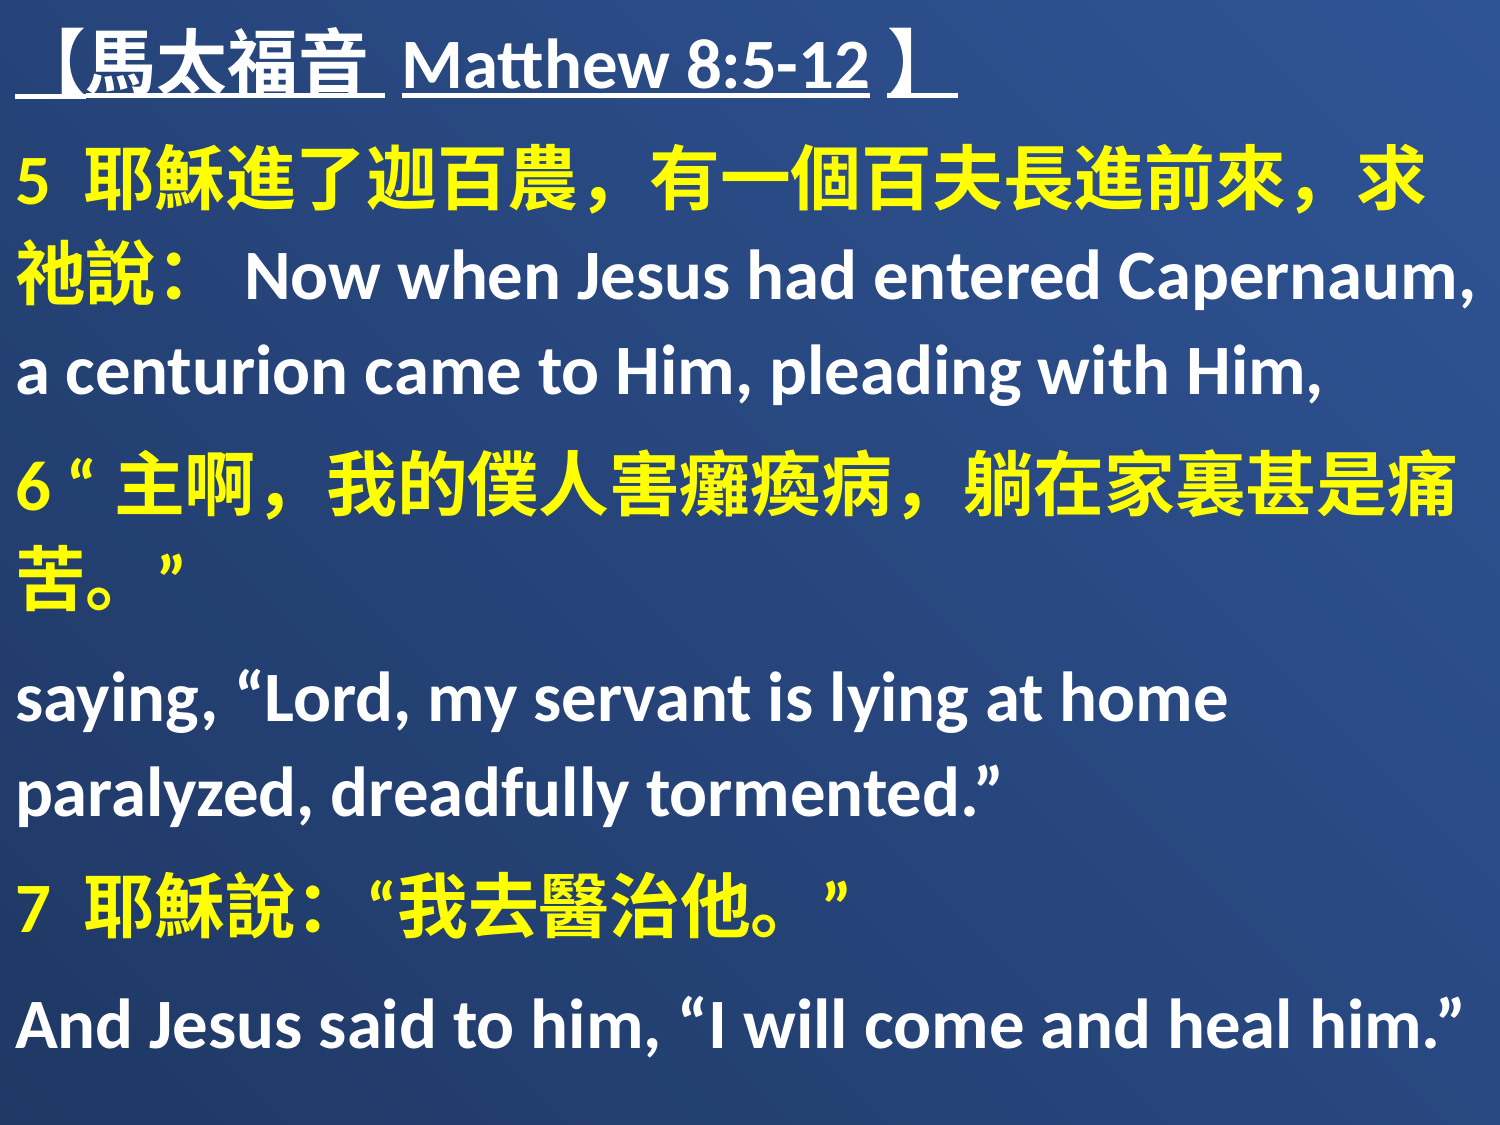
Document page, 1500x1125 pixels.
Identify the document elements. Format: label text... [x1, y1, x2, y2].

subtitle 【馬太福音 Matthew 8:5-12】 5 耶穌進了迦百農，有一個百夫長進前來，求祂說：Now when Jesus had entered Capernaum, a centurion came to Him, pleading with Him, 6 “主啊，我的僕人害癱瘓病，躺在家裏甚是痛苦。” saying, “Lord, my servant is lying at home paralyzed, dreadfully tormented.” 7 耶穌說：“我去醫治他。” And Jesus said to him, “I will come and heal him.” [0, 0, 1500, 1125]
